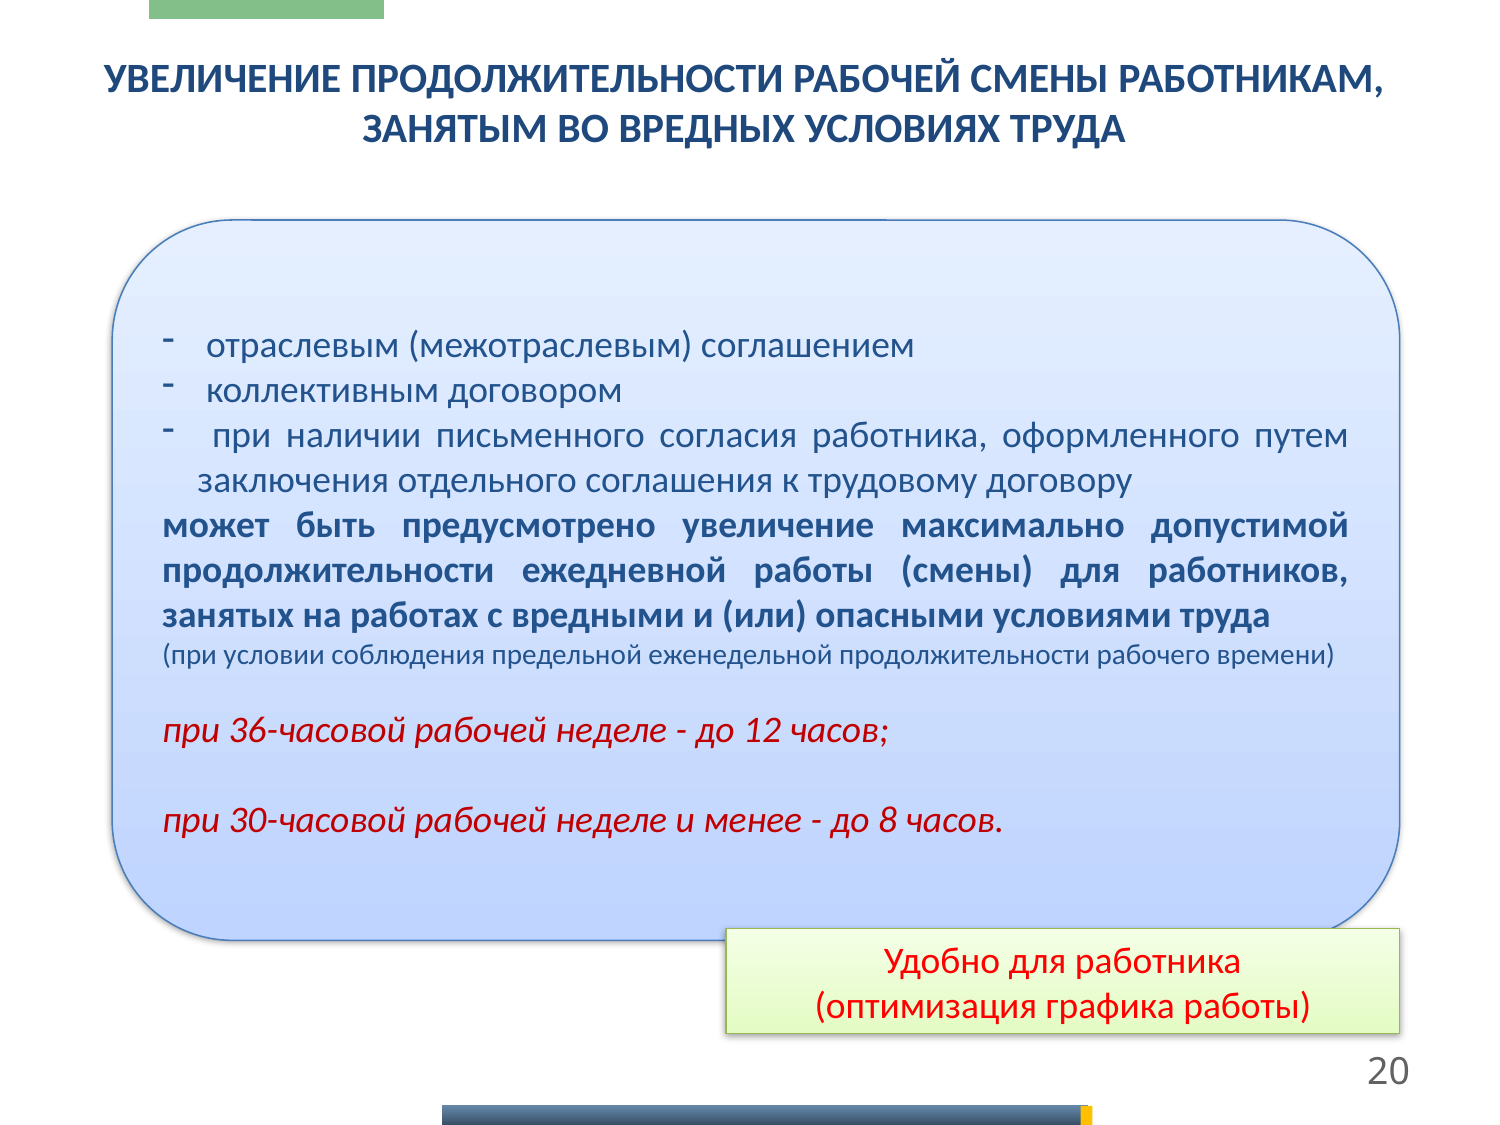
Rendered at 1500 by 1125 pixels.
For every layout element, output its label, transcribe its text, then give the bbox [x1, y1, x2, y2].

text_box Обязательная страховка [102, 467, 106, 663]
text_box [1079, 1104, 1094, 1125]
picture [149, 0, 385, 19]
text_box отраслевым (межотраслевым) соглашением коллективным договором при наличии письменного согласия работника, оформленного путем заключения отдельного соглашения к трудовому договору может быть предусмотрено увеличение максимально допустимой продолжительности ежедневной работы (смены) для работников, занятых на работах с вредными и (или) опасными условиями труда (при условии соблюдения предельной еженедельной продолжительности рабочего времени) при 36-часовой рабочей неделе - до 12 часов; при 30-часовой рабочей неделе и менее - до 8 часов. [111, 219, 1401, 942]
title УВЕЛИЧЕНИЕ ПРОДОЛЖИТЕЛЬНОСТИ РАБОЧЕЙ СМЕНЫ РАБОТНИКАМ, ЗАНЯТЫМ ВО ВРЕДНЫХ УСЛОВИЯХ ТРУДА [53, 42, 1436, 159]
slide_number 20 [1074, 1042, 1425, 1103]
text_box [442, 1105, 1079, 1125]
text_box Удобно для работника (оптимизация графика работы) [725, 928, 1400, 1034]
